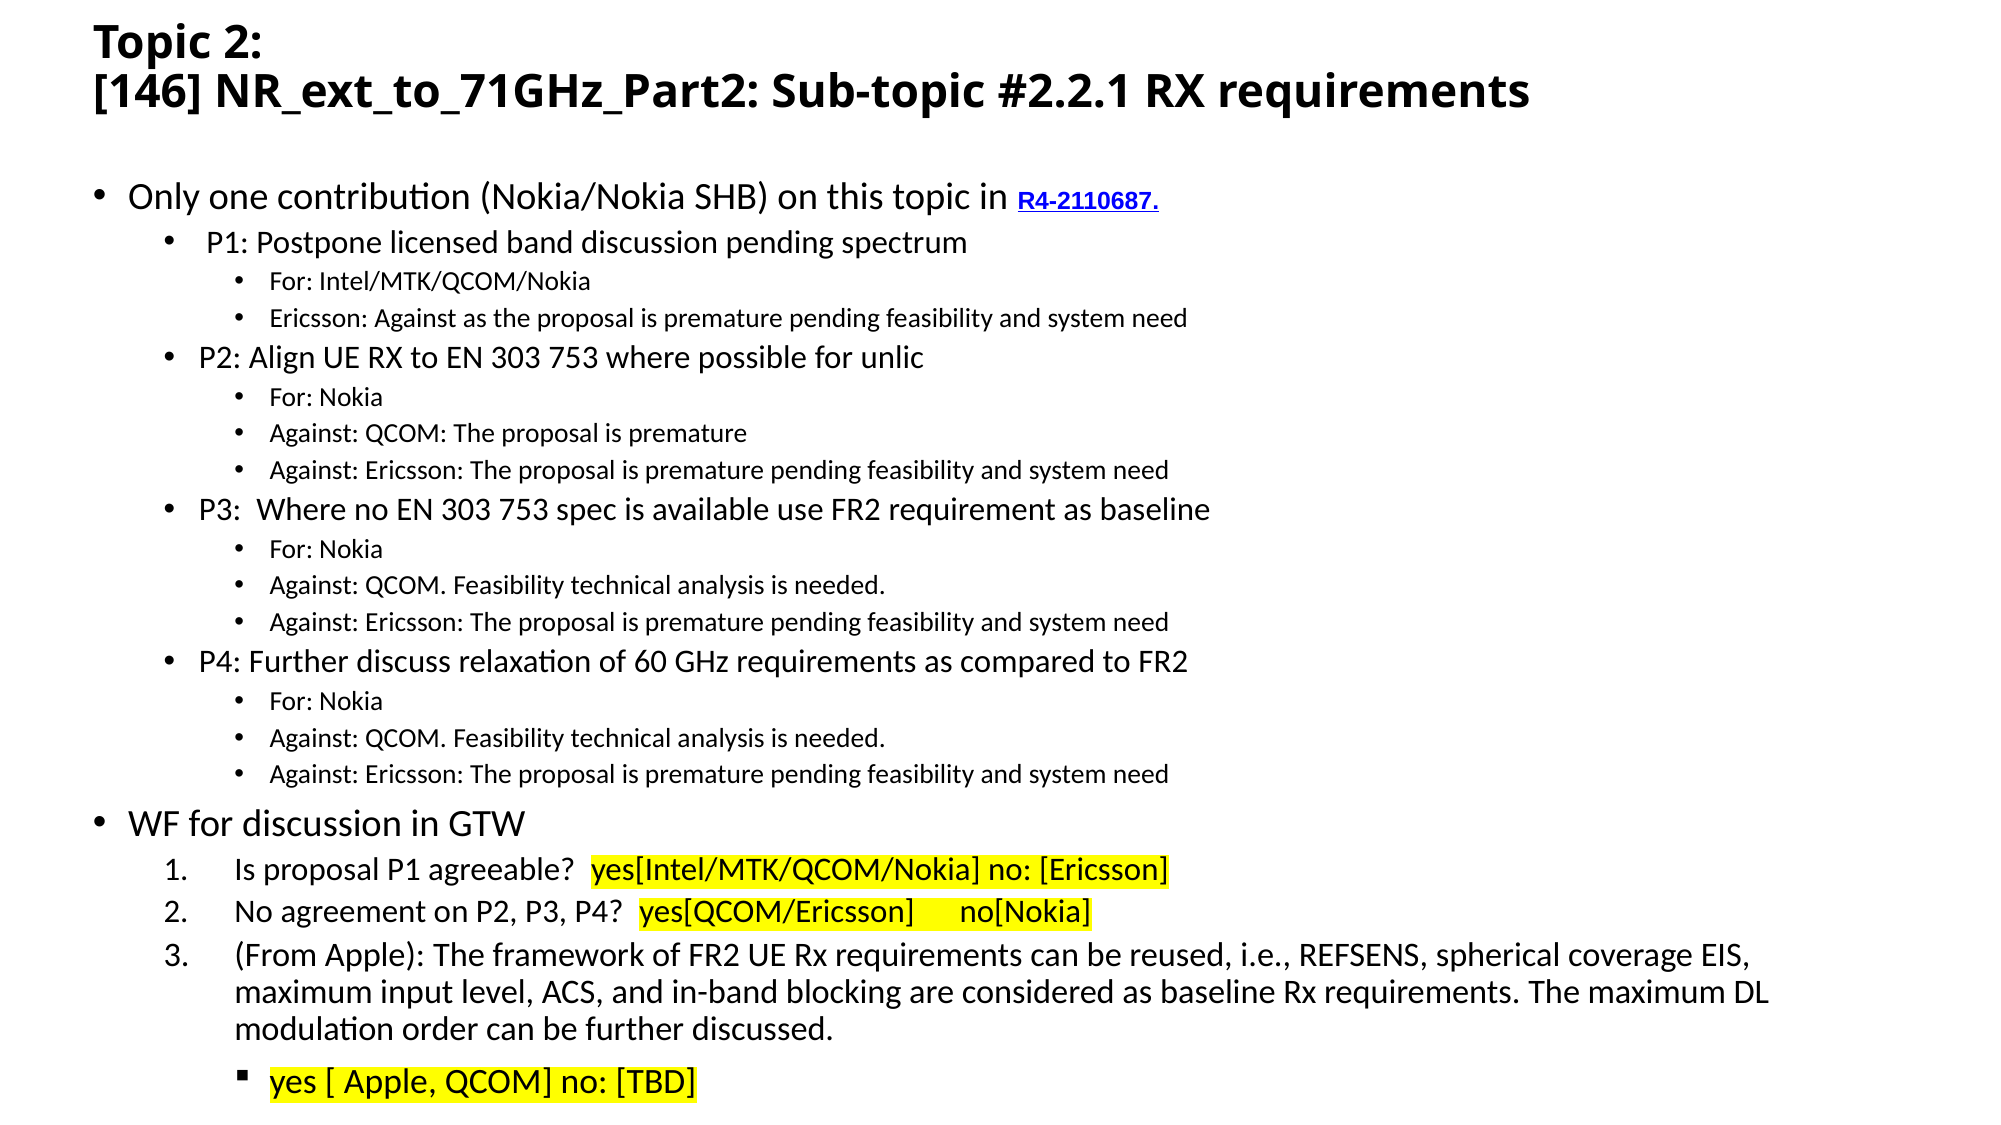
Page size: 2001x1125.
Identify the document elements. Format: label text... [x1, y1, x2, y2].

list Only one contribution (Nokia/Nokia SHB) on this topic in R4-2110687. P1: Postpone licensed band discussion pending spectrum For: Intel/MTK/QCOM/Nokia Ericsson: Against as the proposal is premature pending feasibility and system need P2: Align UE RX to EN 303 753 where possible for unlic For: Nokia Against: QCOM: The proposal is premature Against: Ericsson: The proposal is premature pending feasibility and system need P3: Where no EN 303 753 spec is available use FR2 requirement as baseline For: Nokia Against: QCOM. Feasibility technical analysis is needed. Against: Ericsson: The proposal is premature pending feasibility and system need P4: Further discuss relaxation of 60 GHz requirements as compared to FR2 For: Nokia Against: QCOM. Feasibility technical analysis is needed. Against: Ericsson: The proposal is premature pending feasibility and system need WF for discussion in GTW Is proposal P1 agreeable? yes[Intel/MTK/QCOM/Nokia] no: [Ericsson] No agreement on P2, P3, P4? yes[QCOM/Ericsson] no[Nokia] (From Apple): The framework of FR2 UE Rx requirements can be reused, i.e., REFSENS, spherical coverage EIS, maximum input level, ACS, and in-band blocking are considered as baseline Rx requirements. The maximum DL modulation order can be further discussed. yes [ Apple, QCOM] no: [TBD] [77, 168, 1845, 1112]
title Topic 2: [146] NR_ext_to_71GHz_Part2: Sub-topic #2.2.1 RX requirements [77, 9, 1923, 127]
